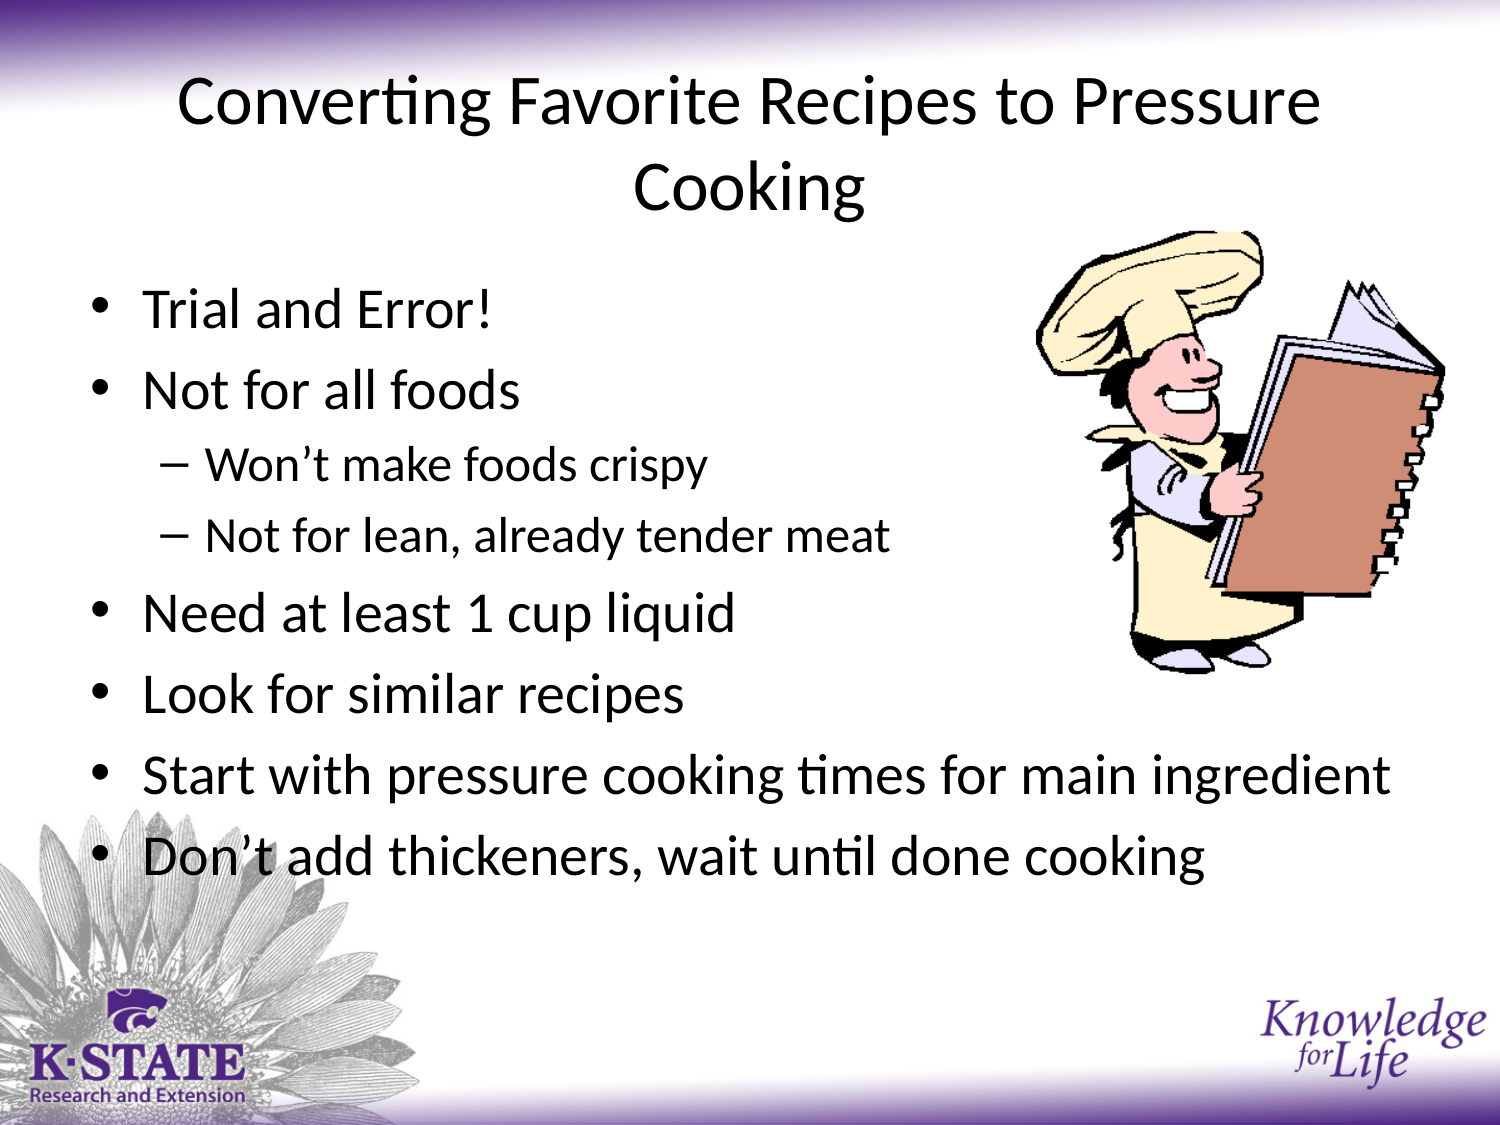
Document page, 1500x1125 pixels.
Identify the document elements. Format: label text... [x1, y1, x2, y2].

picture [0, 0, 1500, 1125]
list Trial and Error! Not for all foods Won’t make foods crispy Not for lean, already tender meat Need at least 1 cup liquid Look for similar recipes Start with pressure cooking times for main ingredient Don’t add thickeners, wait until done cooking [75, 262, 1425, 963]
title Converting Favorite Recipes to Pressure Cooking [75, 45, 1425, 233]
